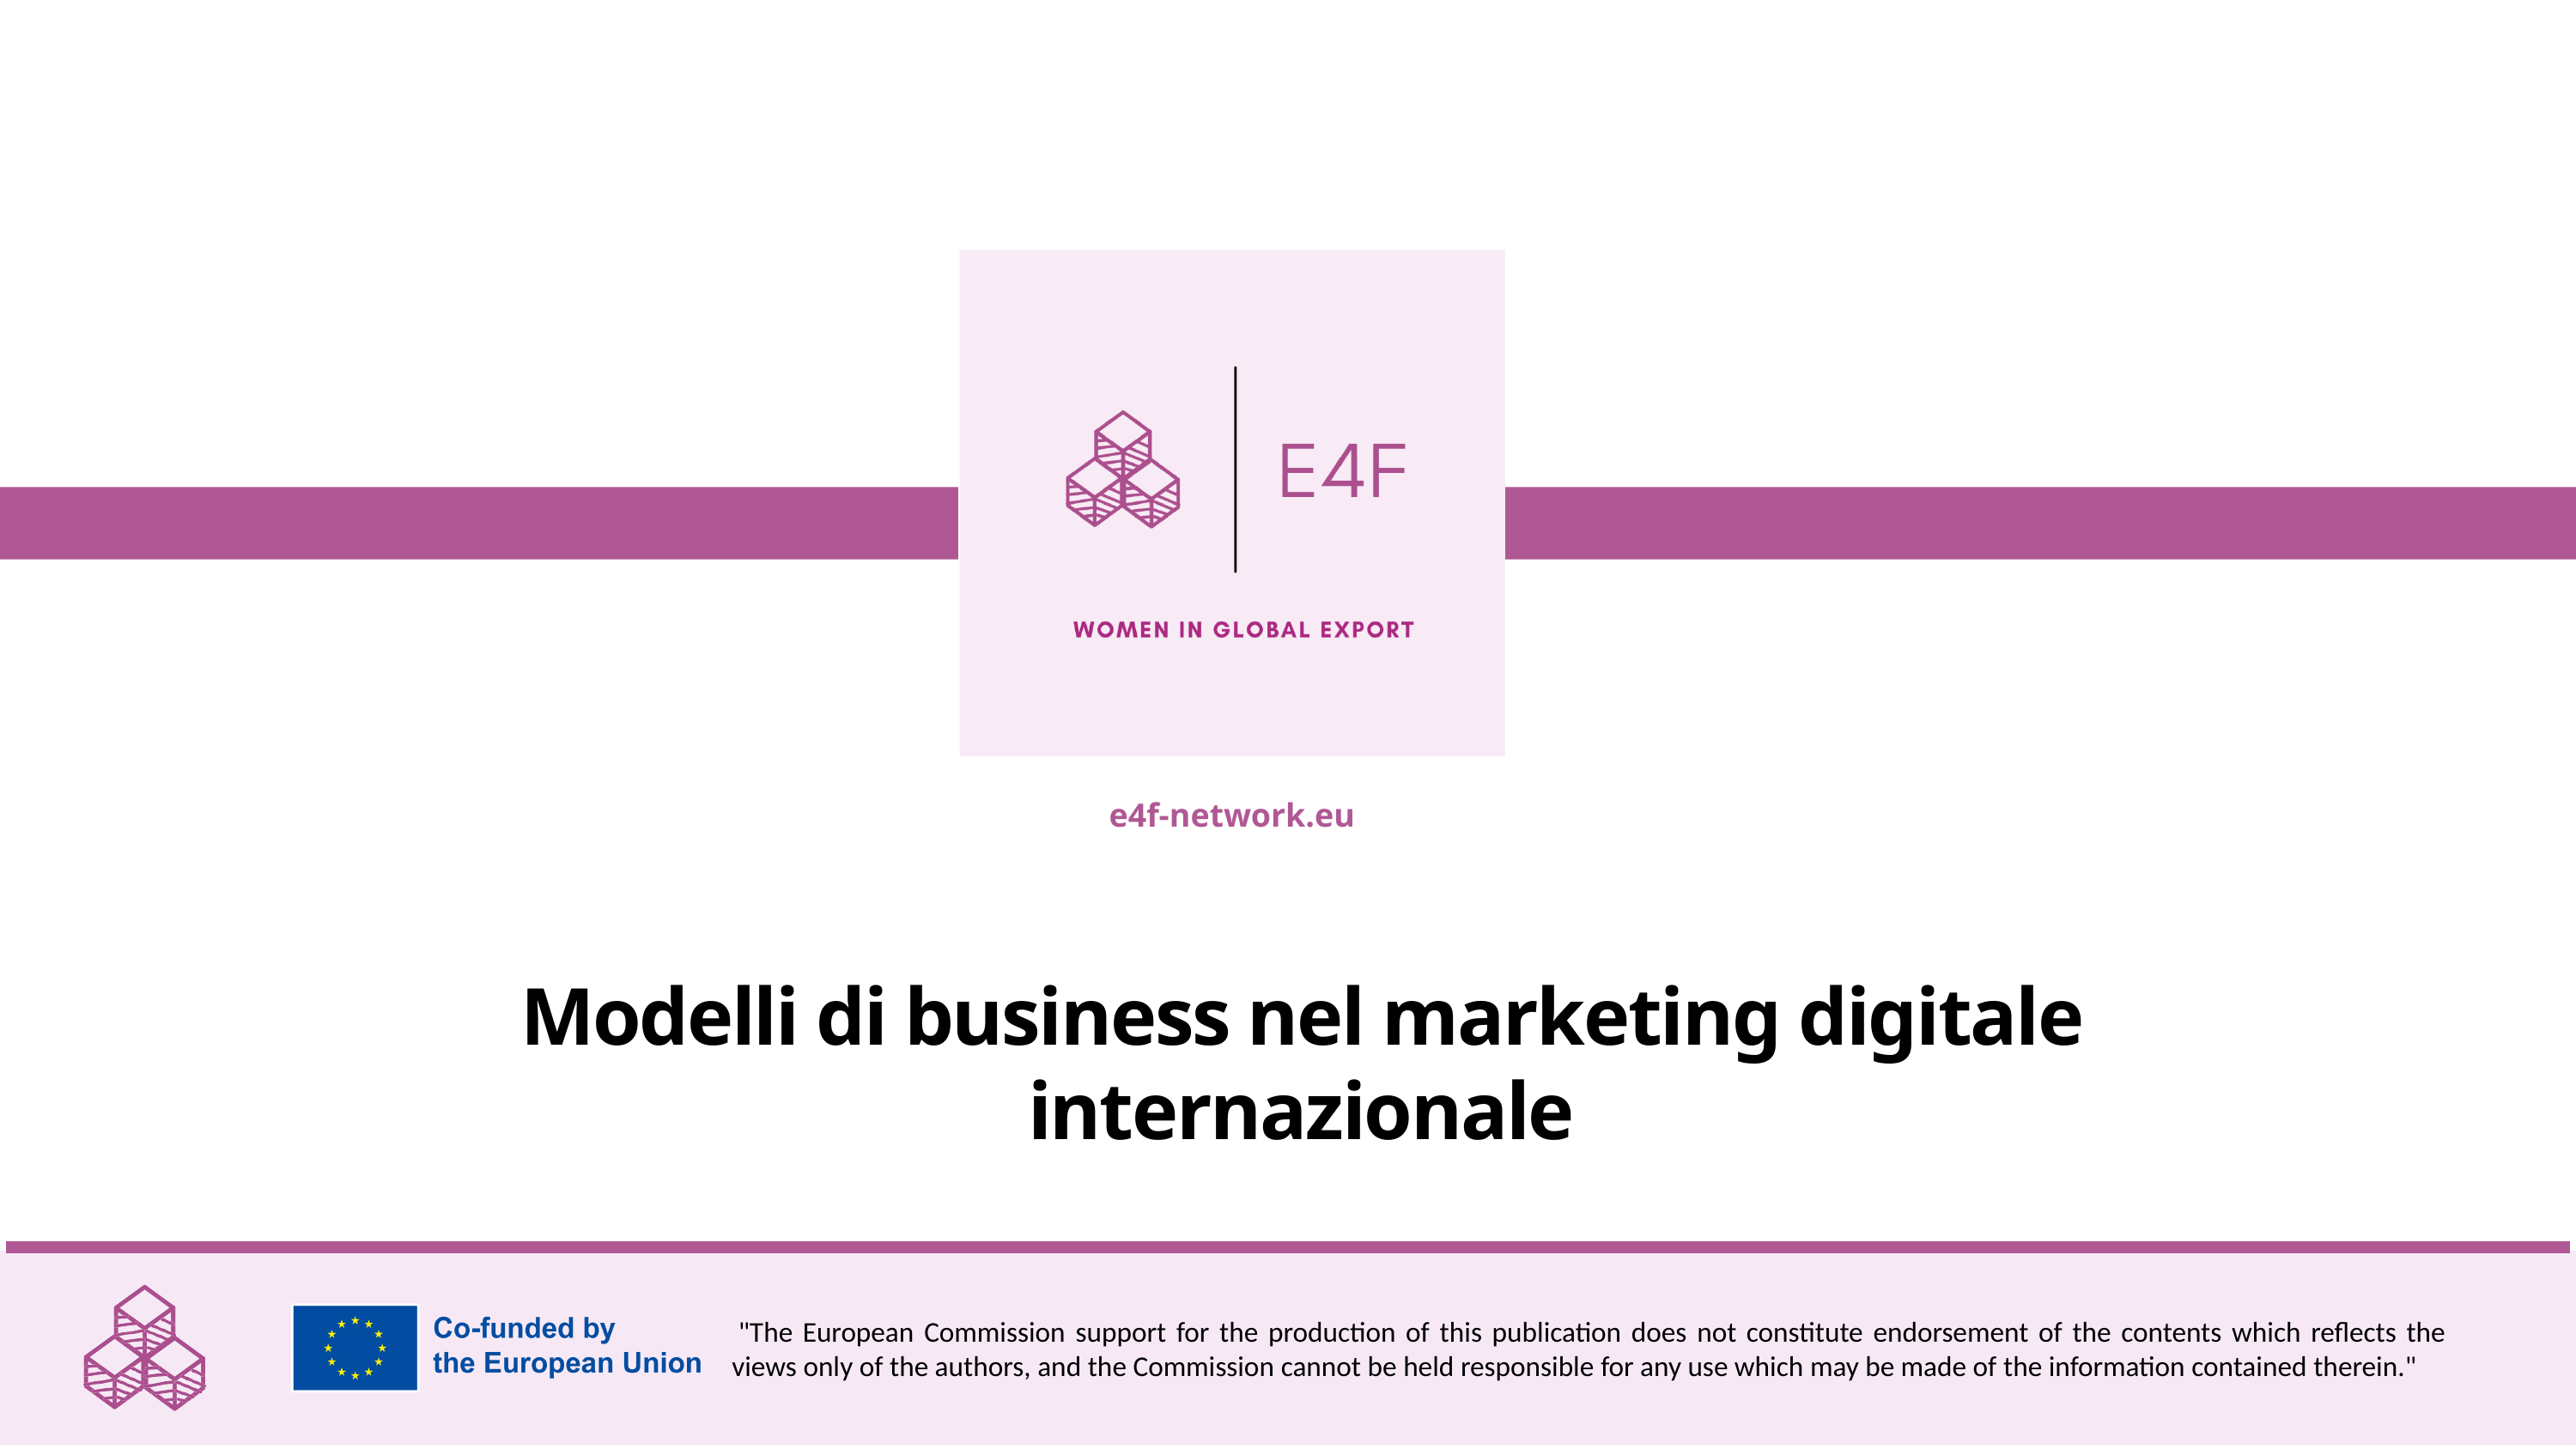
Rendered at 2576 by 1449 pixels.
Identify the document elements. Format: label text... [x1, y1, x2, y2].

text_box Modelli di business nel marketing digitale internazionale [456, 960, 2147, 1162]
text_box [0, 1240, 2576, 1449]
picture [958, 250, 1505, 756]
